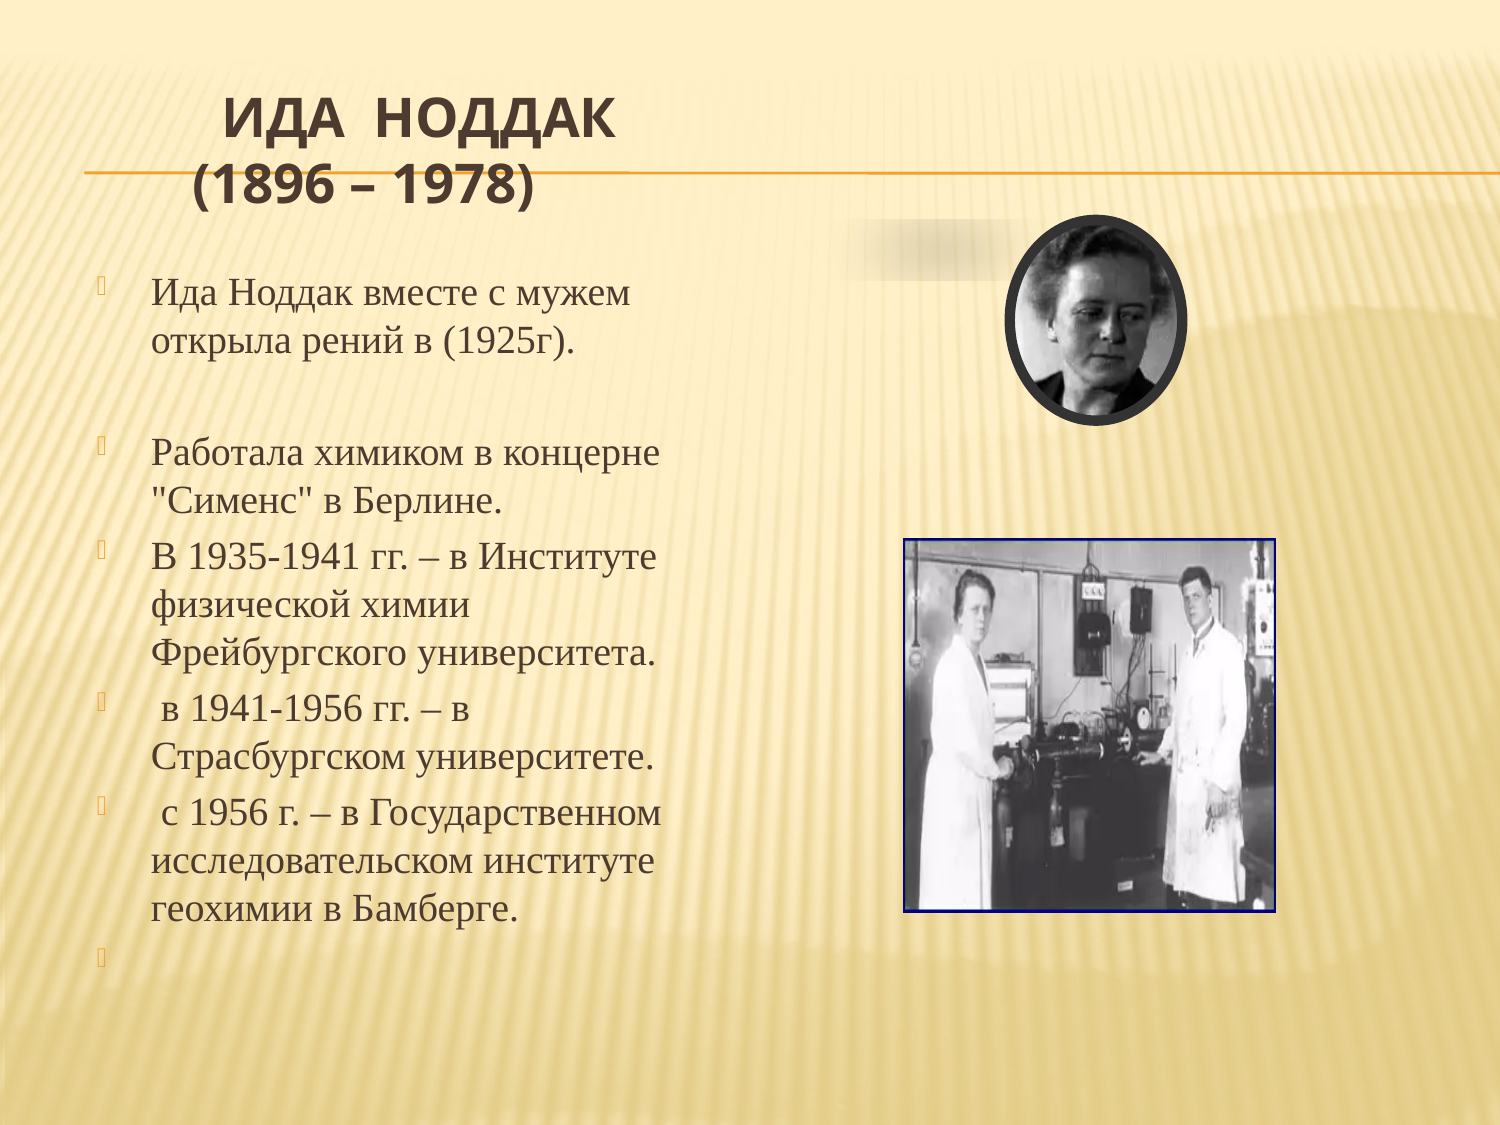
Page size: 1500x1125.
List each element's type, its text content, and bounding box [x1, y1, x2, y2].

title Ида Ноддак (1896 – 1978) [49, 75, 856, 223]
picture [903, 538, 1277, 913]
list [1009, 219, 1183, 421]
list Ида Ноддак вместе с мужем открыла рений в (1925г). Работала химиком в концерне "Сименс" в Берлине. В 1935-1941 гг. – в Институте физической химии Фрейбургского университета. в 1941-1956 гг. – в Страсбургском университете. с 1956 г. – в Государственном исследовательском институте геохимии в Бамберге. [82, 257, 745, 1005]
